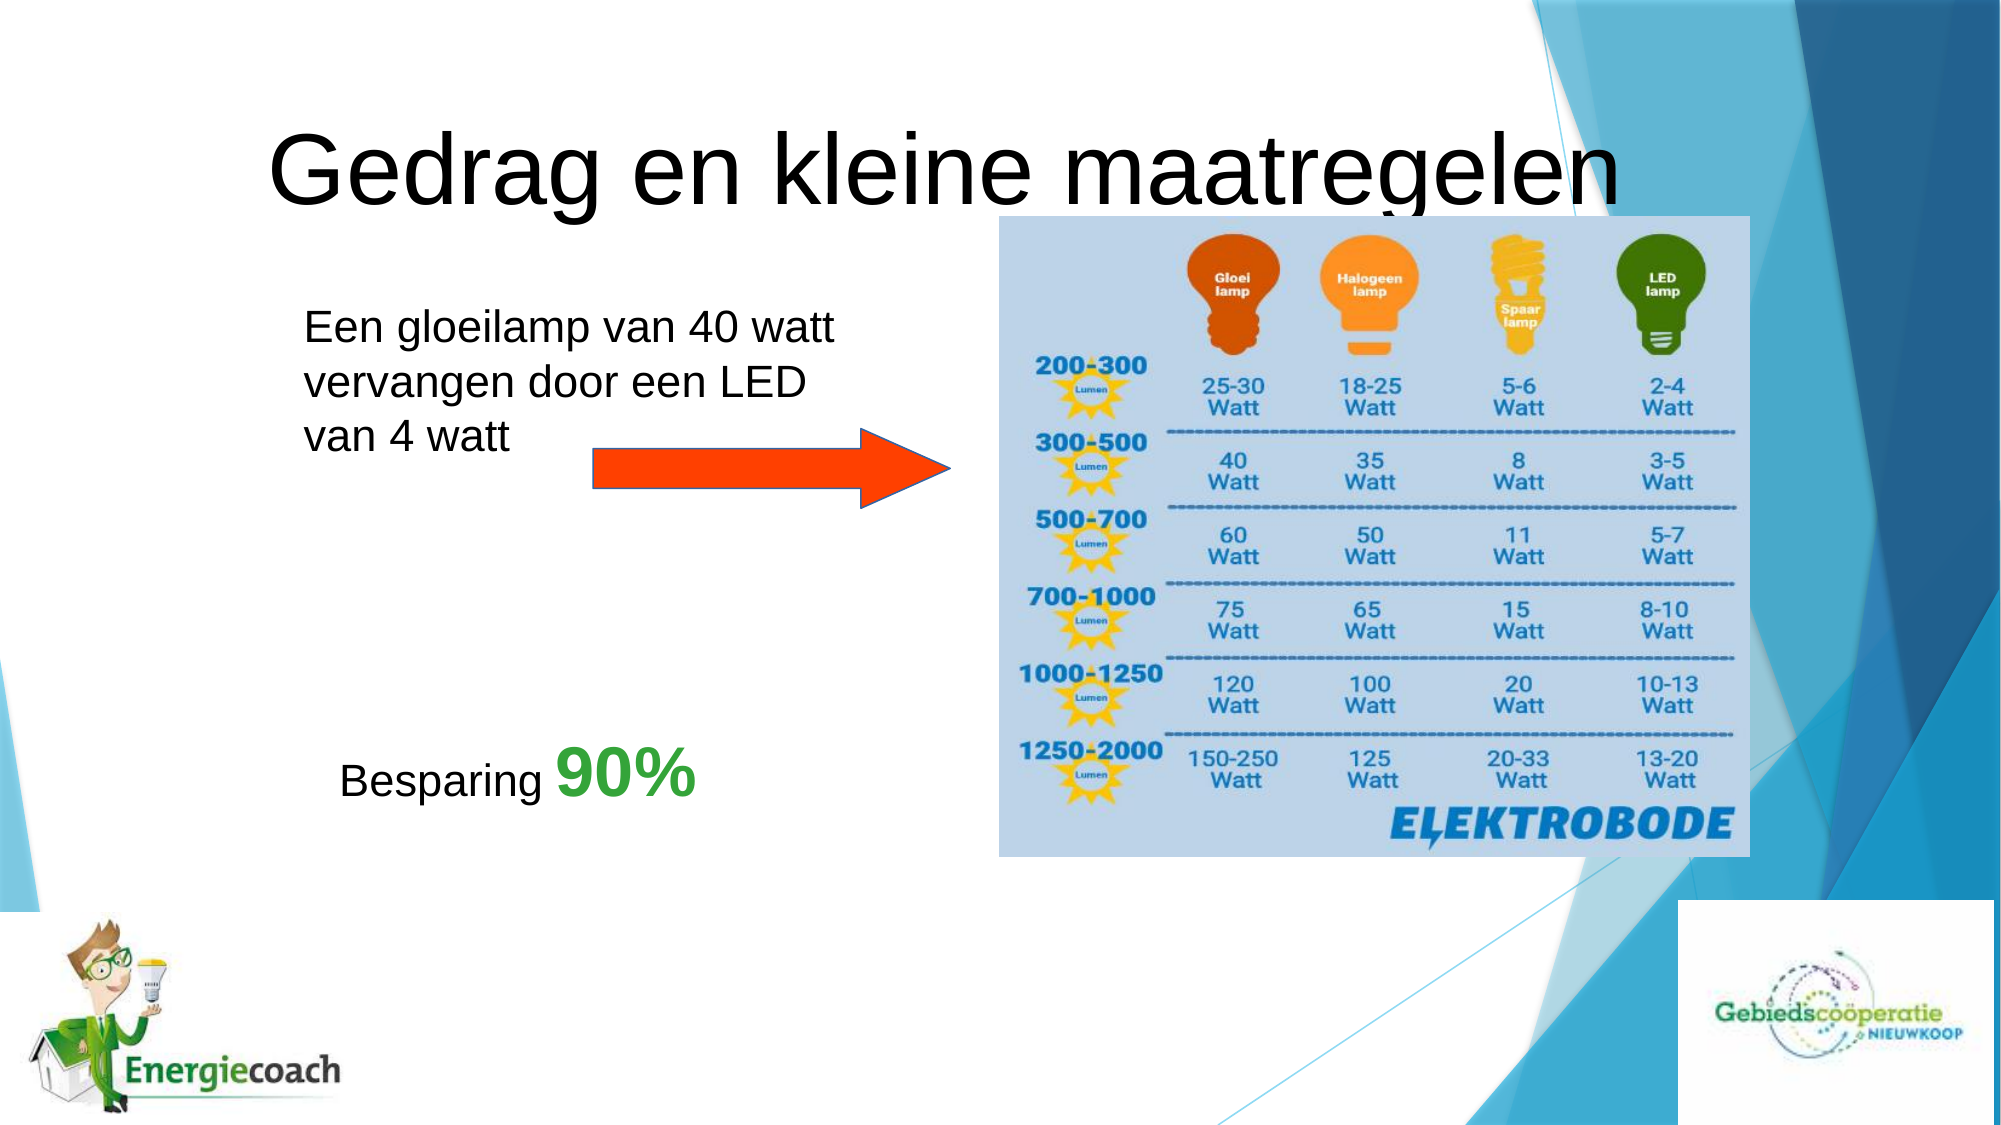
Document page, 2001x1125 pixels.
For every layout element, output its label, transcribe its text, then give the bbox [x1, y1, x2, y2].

picture [0, 911, 375, 1125]
picture [1677, 899, 1995, 1125]
text_box [593, 428, 951, 509]
text_box Een gloeilamp van 40 watt vervangen door een LED van 4 watt [285, 285, 853, 456]
text_box Besparing 90% [321, 714, 664, 783]
picture [999, 216, 1751, 858]
text_box Gedrag en kleine maatregelen [250, 88, 1679, 250]
